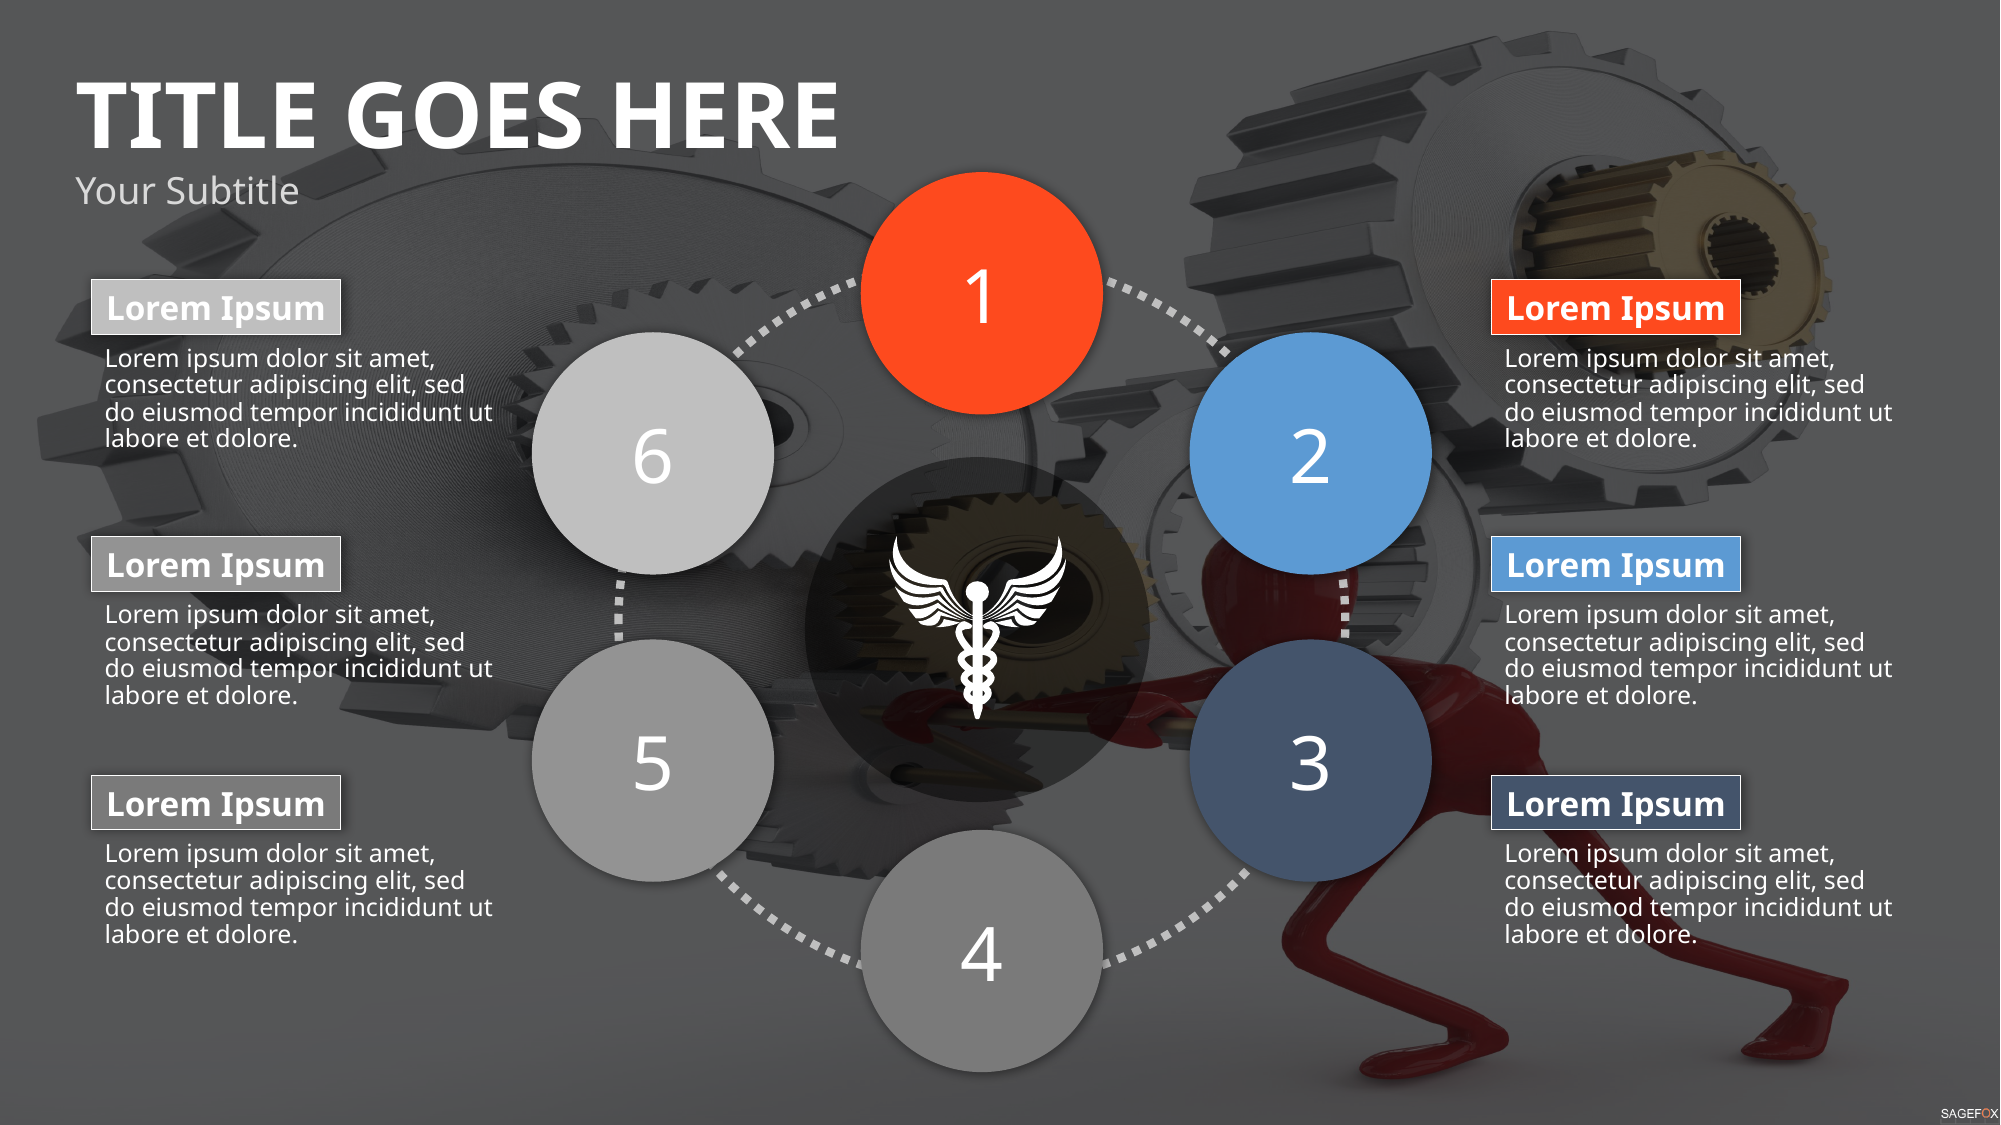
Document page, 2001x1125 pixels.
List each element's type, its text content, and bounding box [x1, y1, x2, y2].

text_box 3 [1188, 638, 1433, 883]
text_box [803, 456, 1151, 804]
text_box [617, 280, 1347, 964]
text_box 4 [859, 828, 1105, 1074]
text_box 1 [859, 183, 1105, 416]
text_box TITLE GOES HERE Your Subtitle [60, 49, 1036, 220]
text_box 6 [530, 331, 776, 576]
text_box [881, 536, 1073, 720]
text_box 5 [530, 638, 776, 883]
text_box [1489, 774, 1910, 960]
text_box 2 [1188, 331, 1433, 576]
picture [1940, 0, 2001, 1125]
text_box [89, 774, 510, 960]
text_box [89, 536, 510, 721]
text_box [1489, 279, 1910, 464]
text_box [89, 279, 510, 464]
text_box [1489, 536, 1910, 721]
